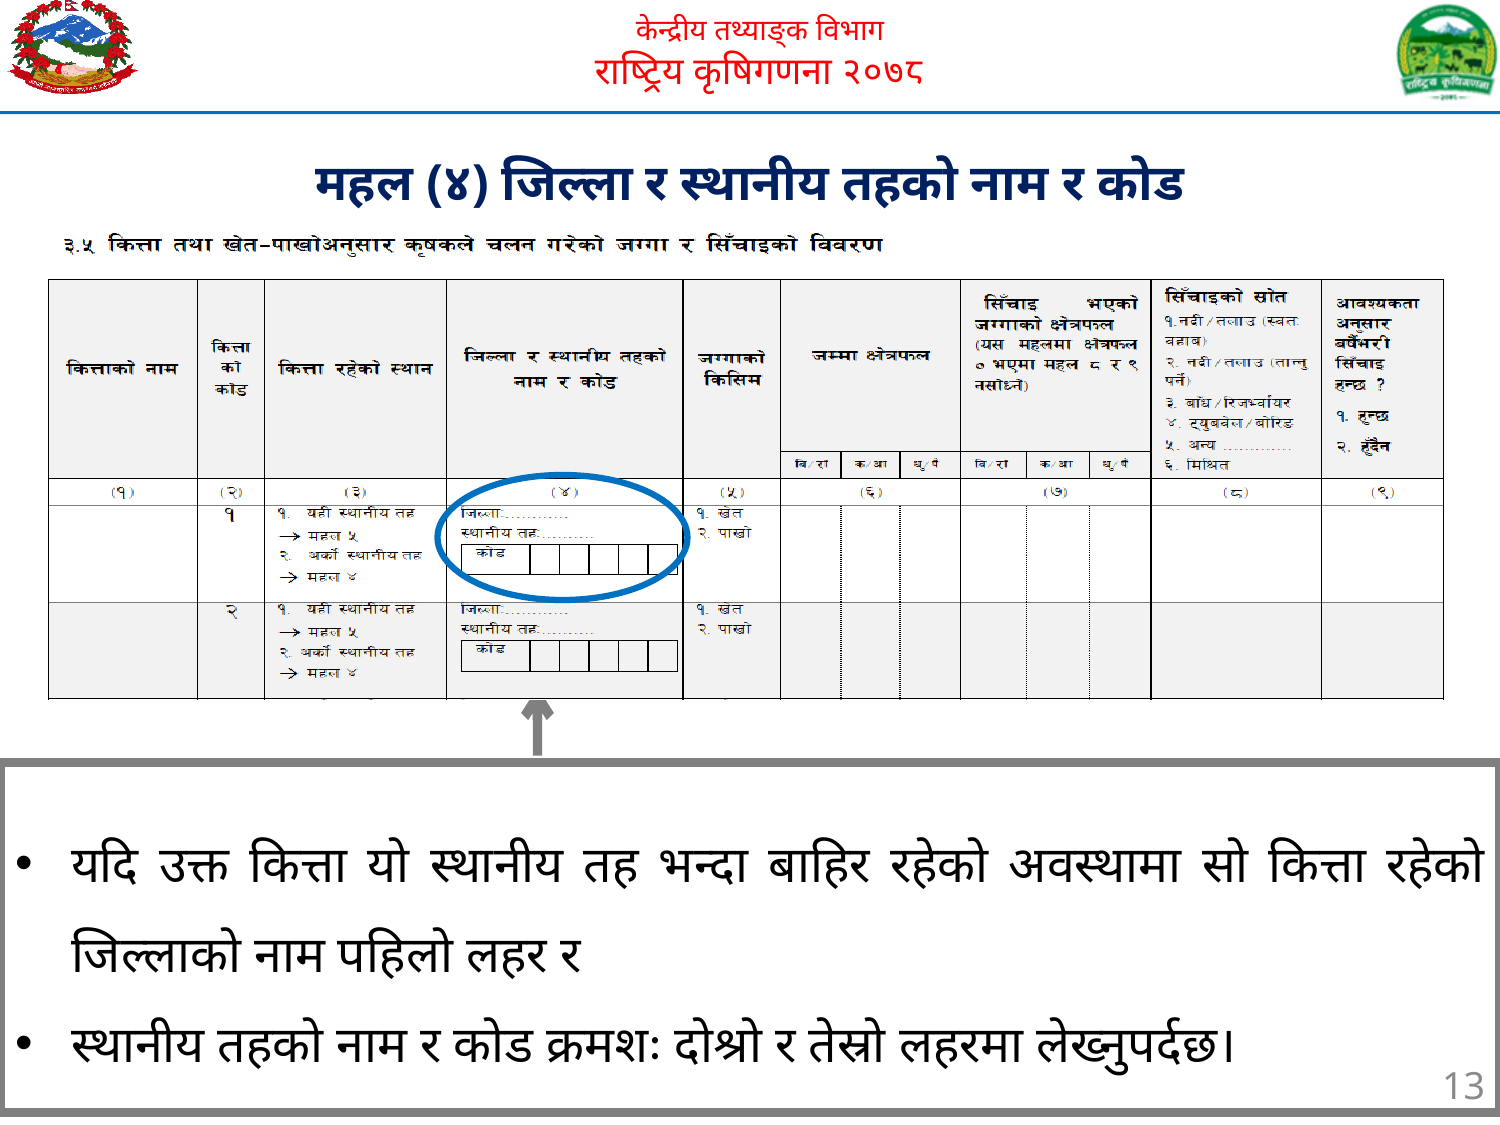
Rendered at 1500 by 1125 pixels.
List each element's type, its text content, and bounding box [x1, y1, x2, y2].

picture [7, 0, 138, 94]
text_box 13 [1149, 1050, 1500, 1125]
text_box यदि उक्त कित्ता यो स्थानीय तह भन्दा बाहिर रहेको अवस्थामा सो कित्ता रहेको जिल्लाको नाम पहिलो लहर र स्थानीय तहको नाम र कोड क्रमशः दोश्रो र तेस्रो लहरमा लेख्नुपर्दछ। [0, 760, 1500, 1114]
picture [1395, 0, 1500, 105]
text_box महल (४) जिल्ला र स्थानीय तहको नाम र कोड [0, 112, 1500, 200]
picture [24, 213, 1451, 700]
